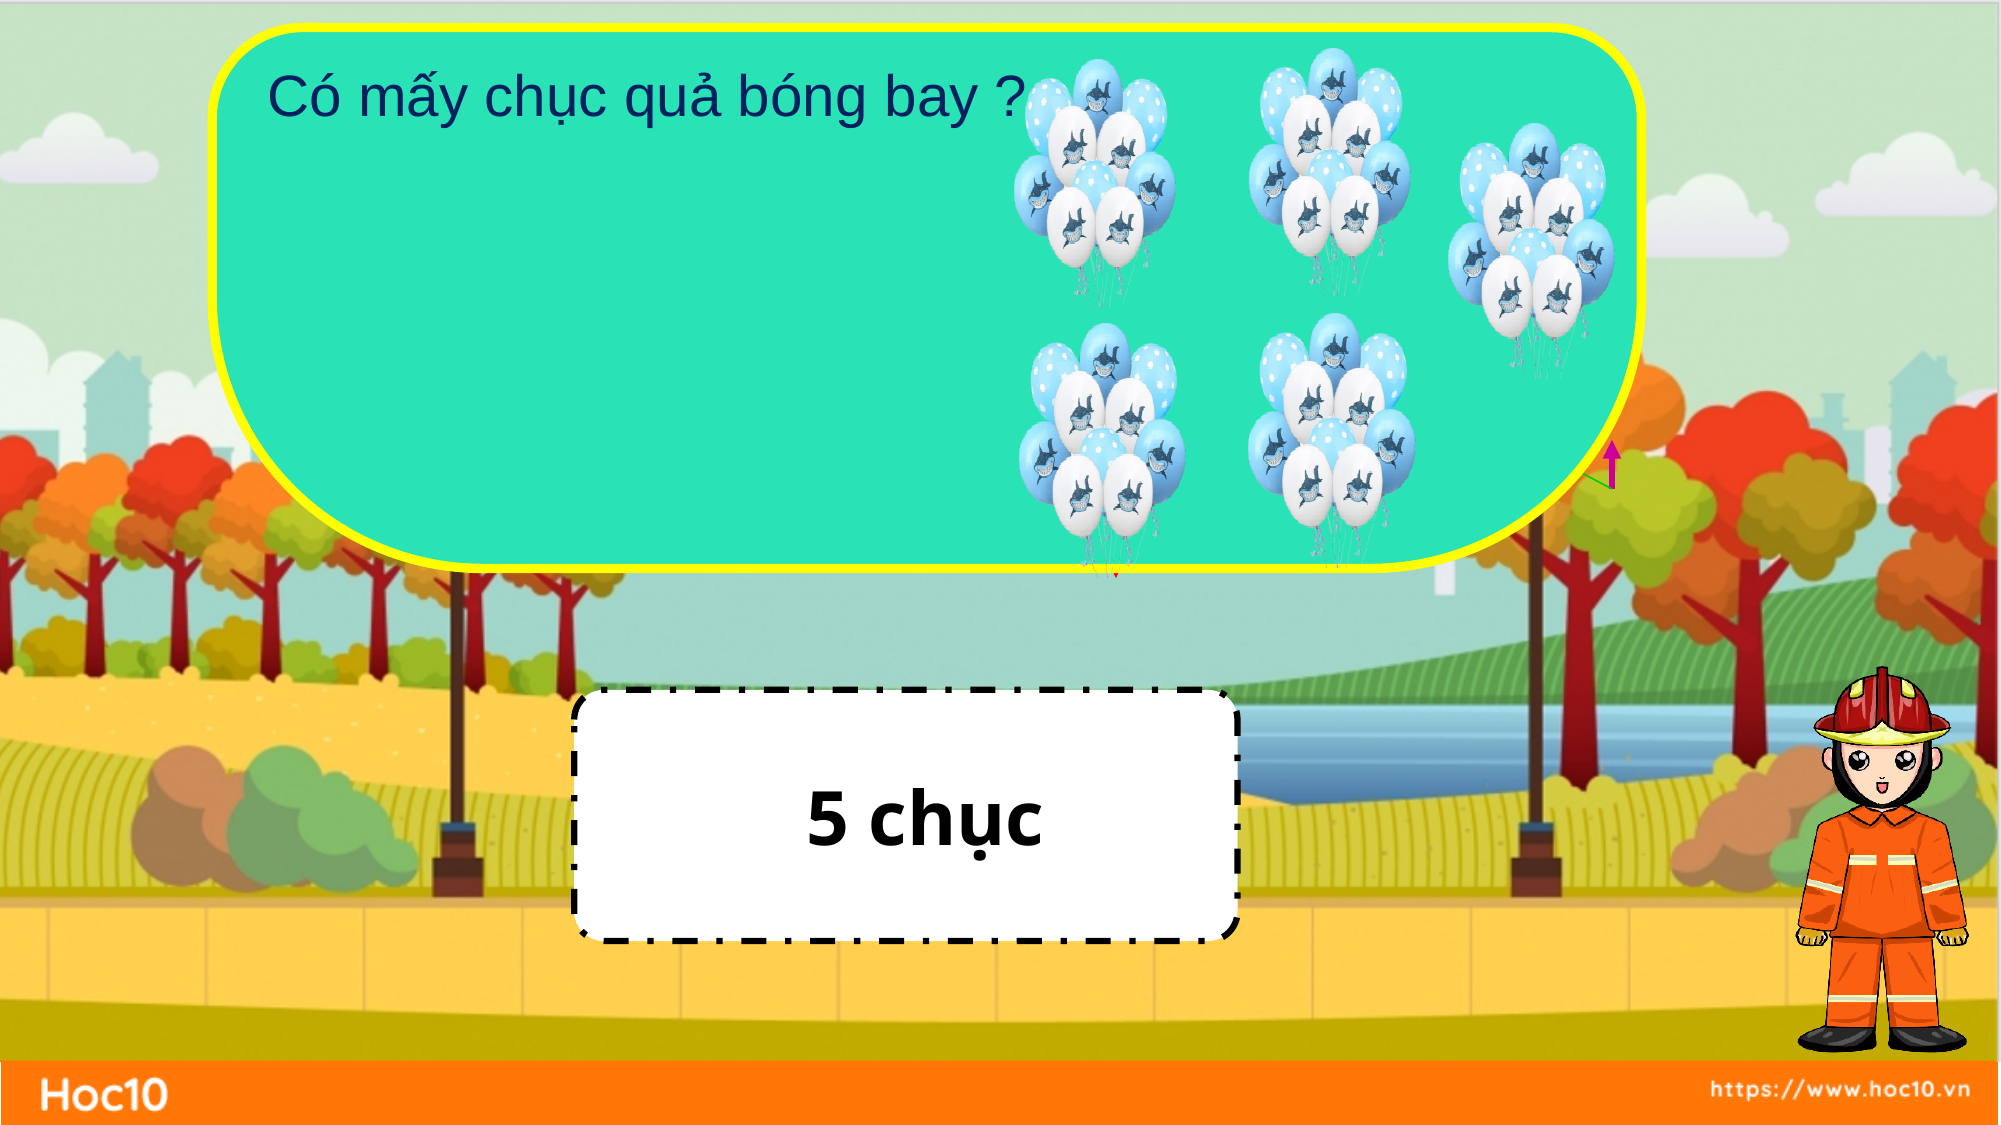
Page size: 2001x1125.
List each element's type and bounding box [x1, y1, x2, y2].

text_box [195, 0, 1642, 578]
picture [0, 0, 2001, 1125]
